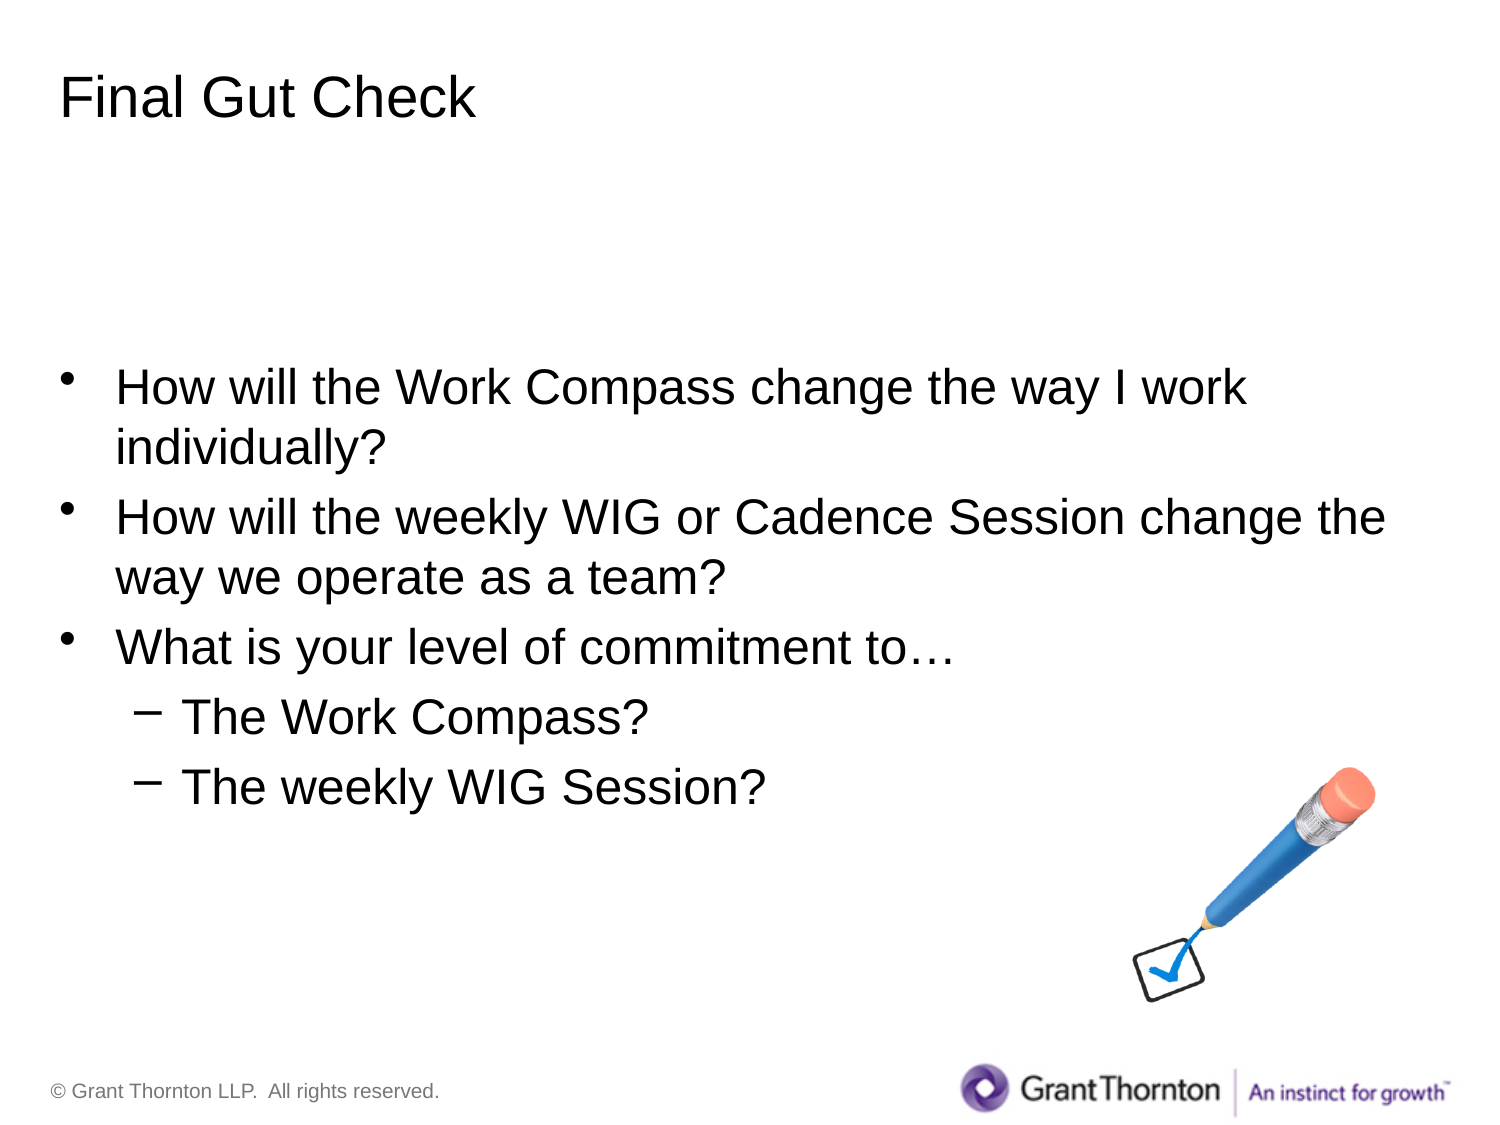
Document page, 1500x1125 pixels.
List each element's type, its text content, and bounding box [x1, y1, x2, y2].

picture [1112, 763, 1390, 1011]
picture [0, 1053, 1500, 1125]
list How will the Work Compass change the way I work individually? How will the weekly WIG or Cadence Session change the way we operate as a team? What is your level of commitment to… The Work Compass? The weekly WIG Session? [58, 354, 1442, 1044]
title Final Gut Check [58, 58, 1442, 296]
